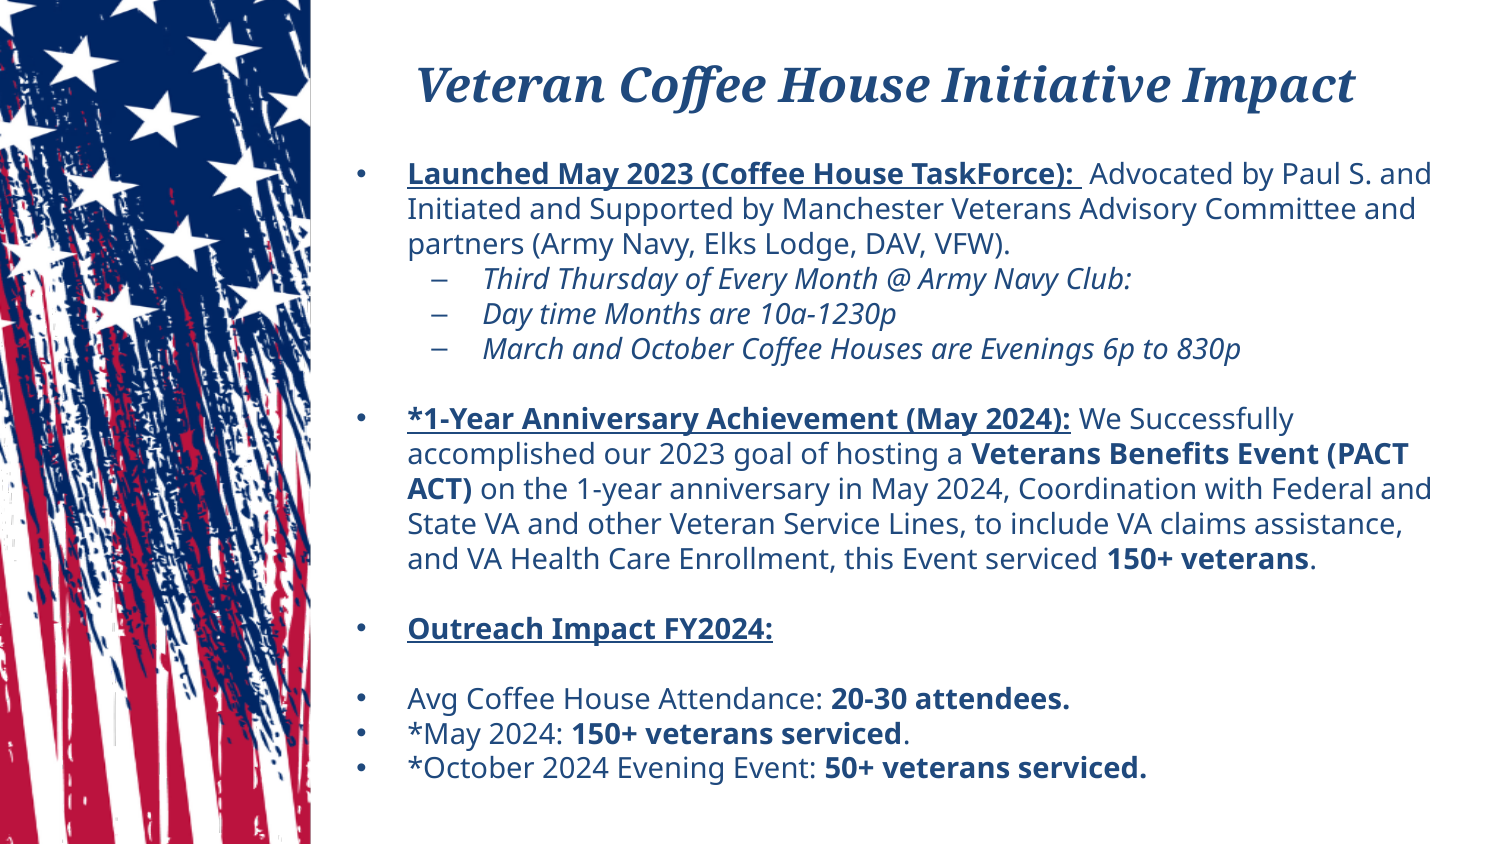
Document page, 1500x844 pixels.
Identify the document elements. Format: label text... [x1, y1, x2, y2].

list Launched May 2023 (Coffee House TaskForce): Advocated by Paul S. and Initiated and Supported by Manchester Veterans Advisory Committee and partners (Army Navy, Elks Lodge, DAV, VFW). Third Thursday of Every Month @ Army Navy Club: Day time Months are 10a-1230p March and October Coffee Houses are Evenings 6p to 830p *1-Year Anniversary Achievement (May 2024): We Successfully accomplished our 2023 goal of hosting a Veterans Benefits Event (PACT ACT) on the 1-year anniversary in May 2024, Coordination with Federal and State VA and other Veteran Service Lines, to include VA claims assistance, and VA Health Care Enrollment, this Event serviced 150+ veterans. Outreach Impact FY2024: Avg Coffee House Attendance: 20-30 attendees. *May 2024: 150+ veterans serviced. *October 2024 Evening Event: 50+ veterans serviced. [319, 149, 1453, 718]
title Veteran Coffee House Initiative Impact [328, 17, 1444, 149]
picture [0, 0, 1500, 844]
